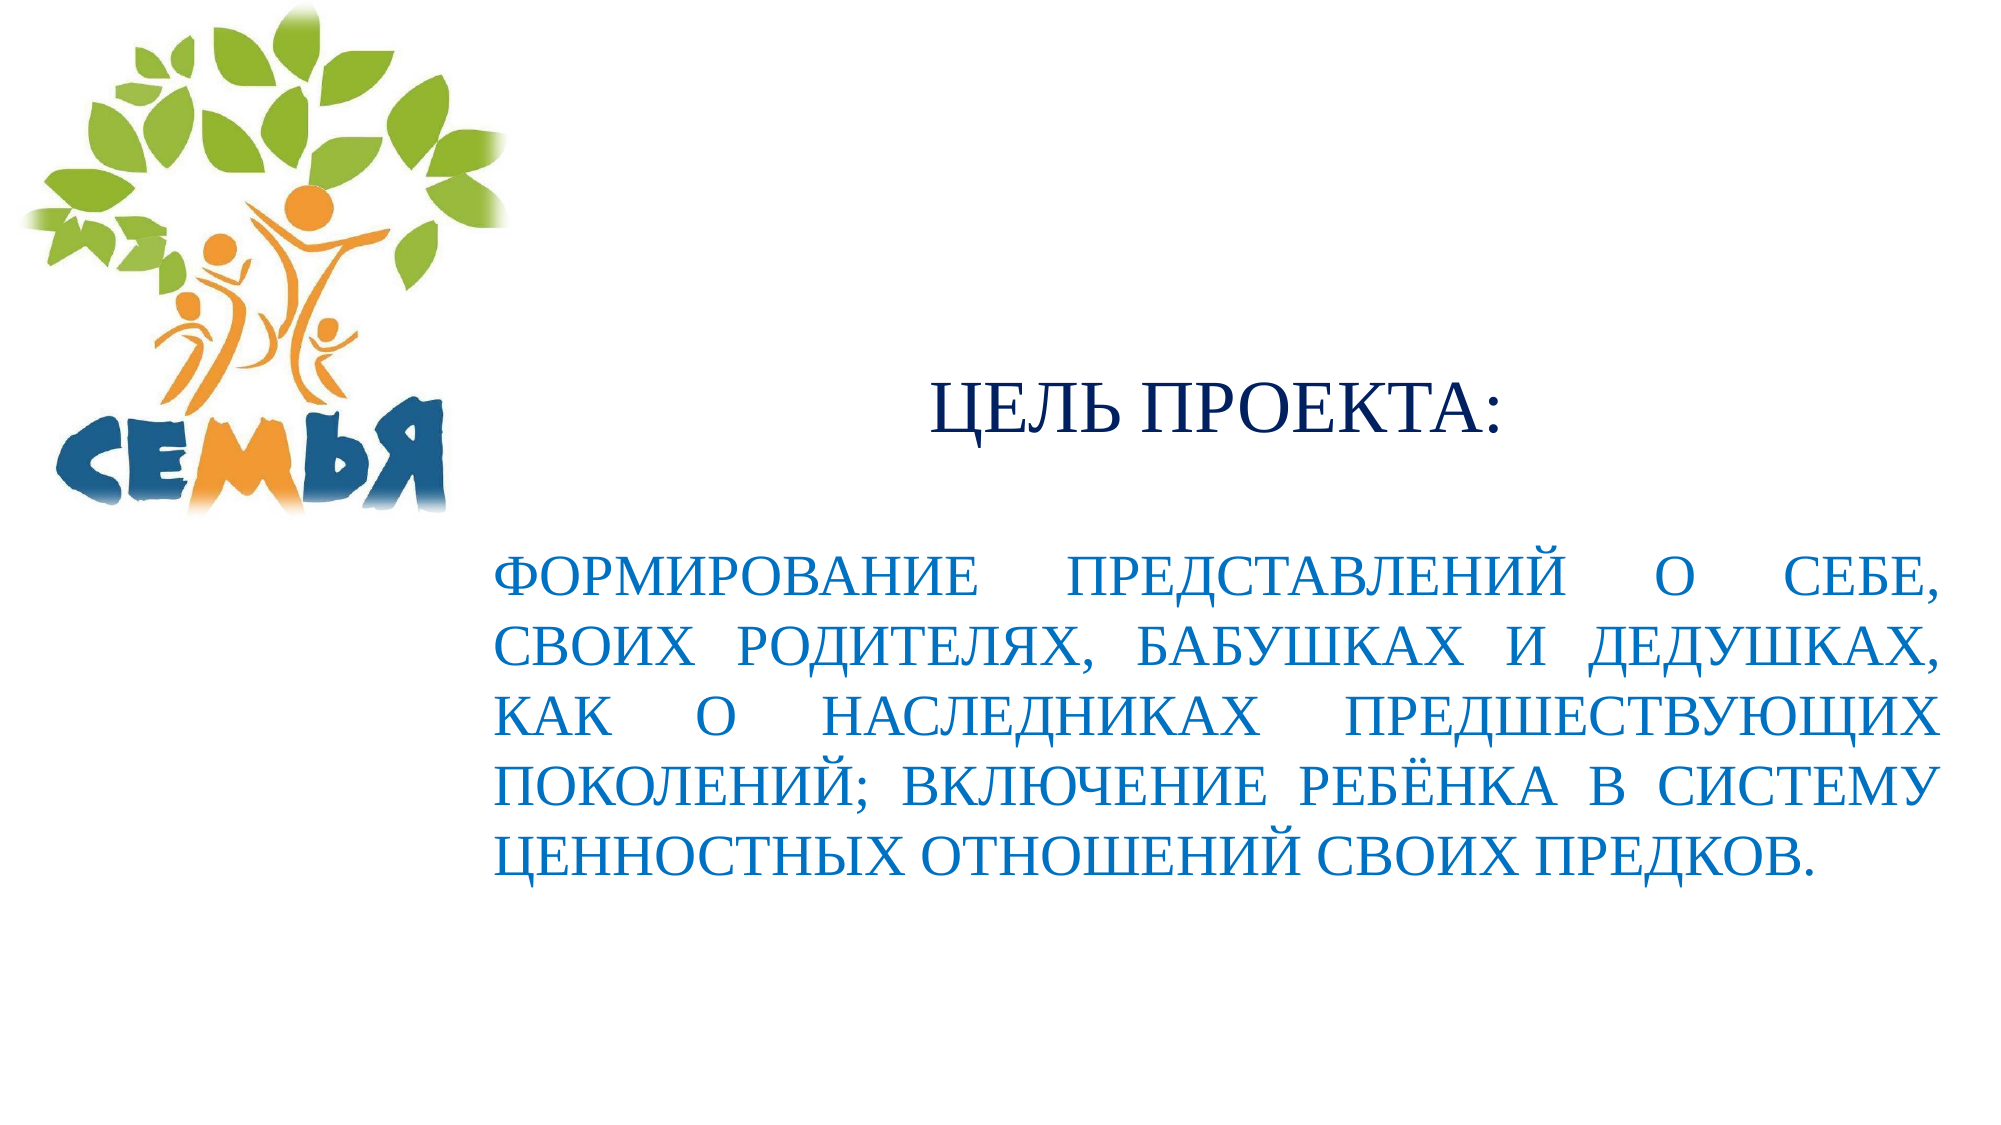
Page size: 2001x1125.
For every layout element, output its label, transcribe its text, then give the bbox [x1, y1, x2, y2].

text_box ЦЕЛЬ ПРОЕКТА: ФОРМИРОВАНИЕ ПРЕДСТАВЛЕНИЙ О СЕБЕ, СВОИХ РОДИТЕЛЯХ, БАБУШКАХ И ДЕДУШКАХ, КАК О НАСЛЕДНИКАХ ПРЕДШЕСТВУЮЩИХ ПОКОЛЕНИЙ; ВКЛЮЧЕНИЕ РЕБЁНКА В СИСТЕМУ ЦЕННОСТНЫХ ОТНОШЕНИЙ СВОИХ ПРЕДКОВ. [478, 260, 1956, 895]
picture [16, 0, 512, 520]
